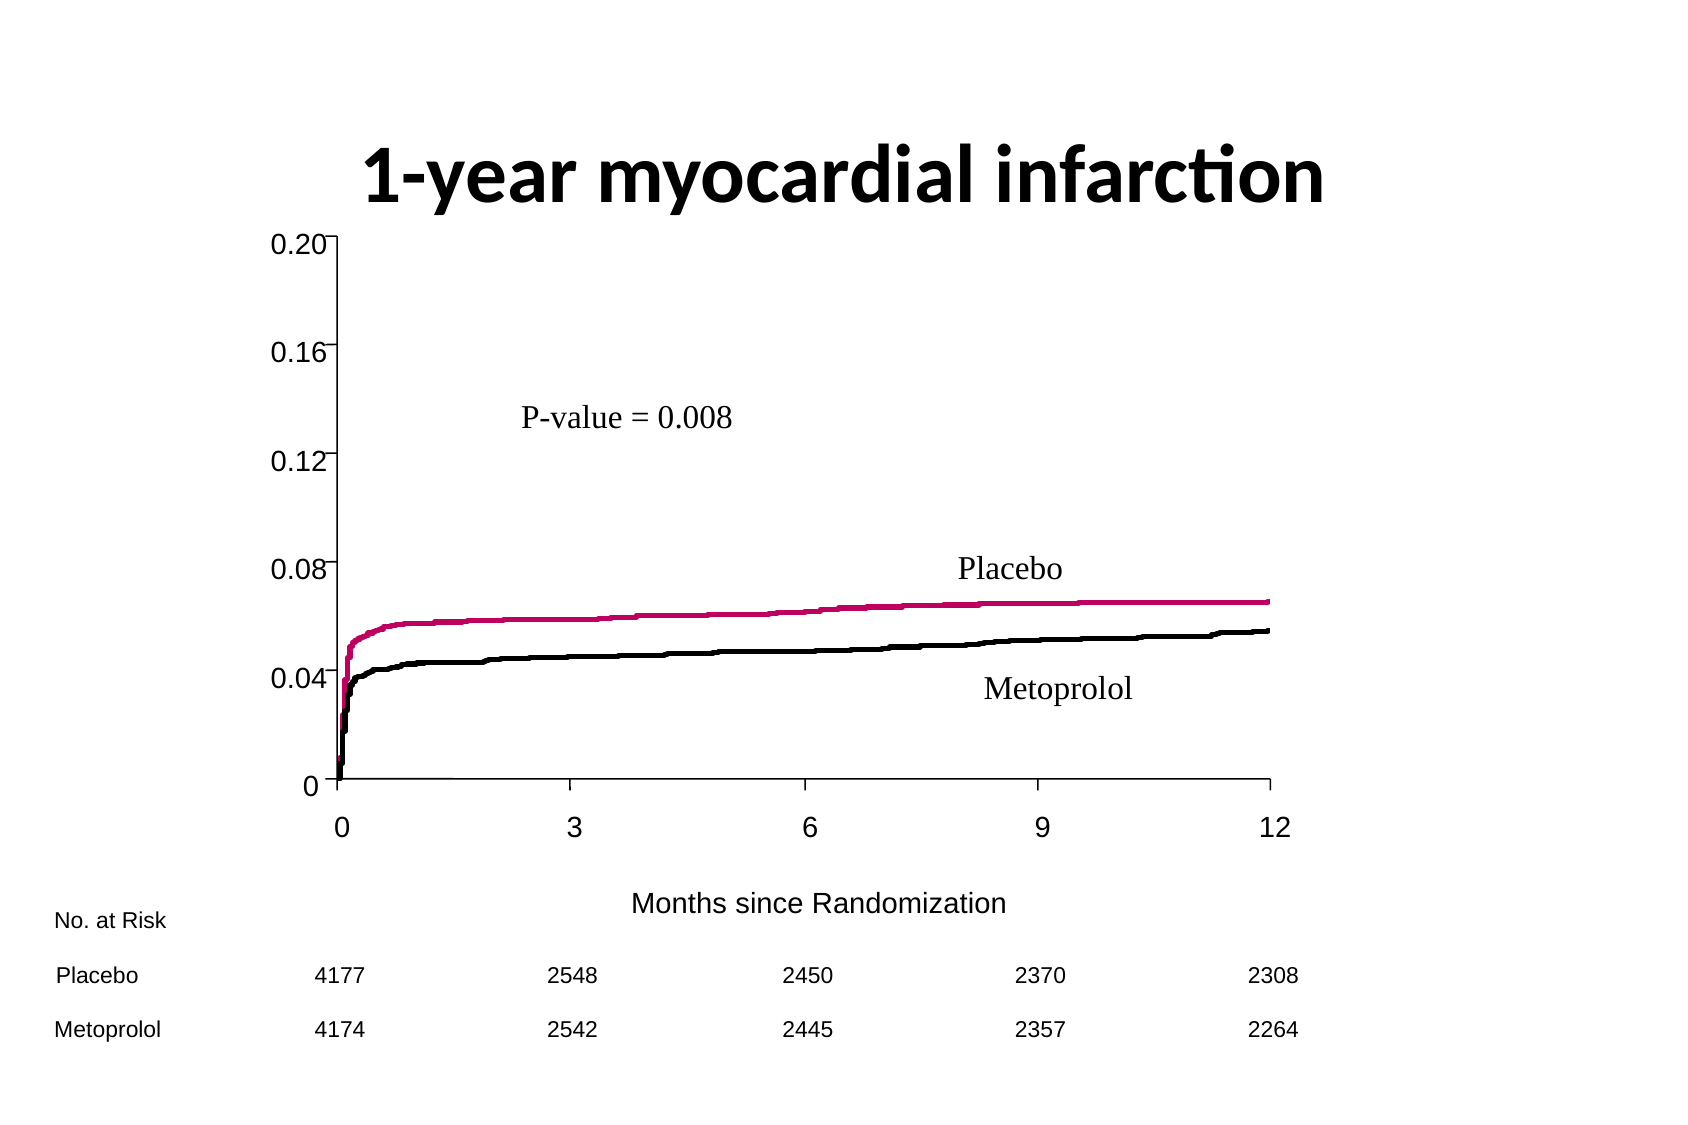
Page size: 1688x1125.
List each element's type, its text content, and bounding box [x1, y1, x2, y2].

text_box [56, 224, 1301, 1042]
title 1-year myocardial infarction [126, 74, 1562, 263]
